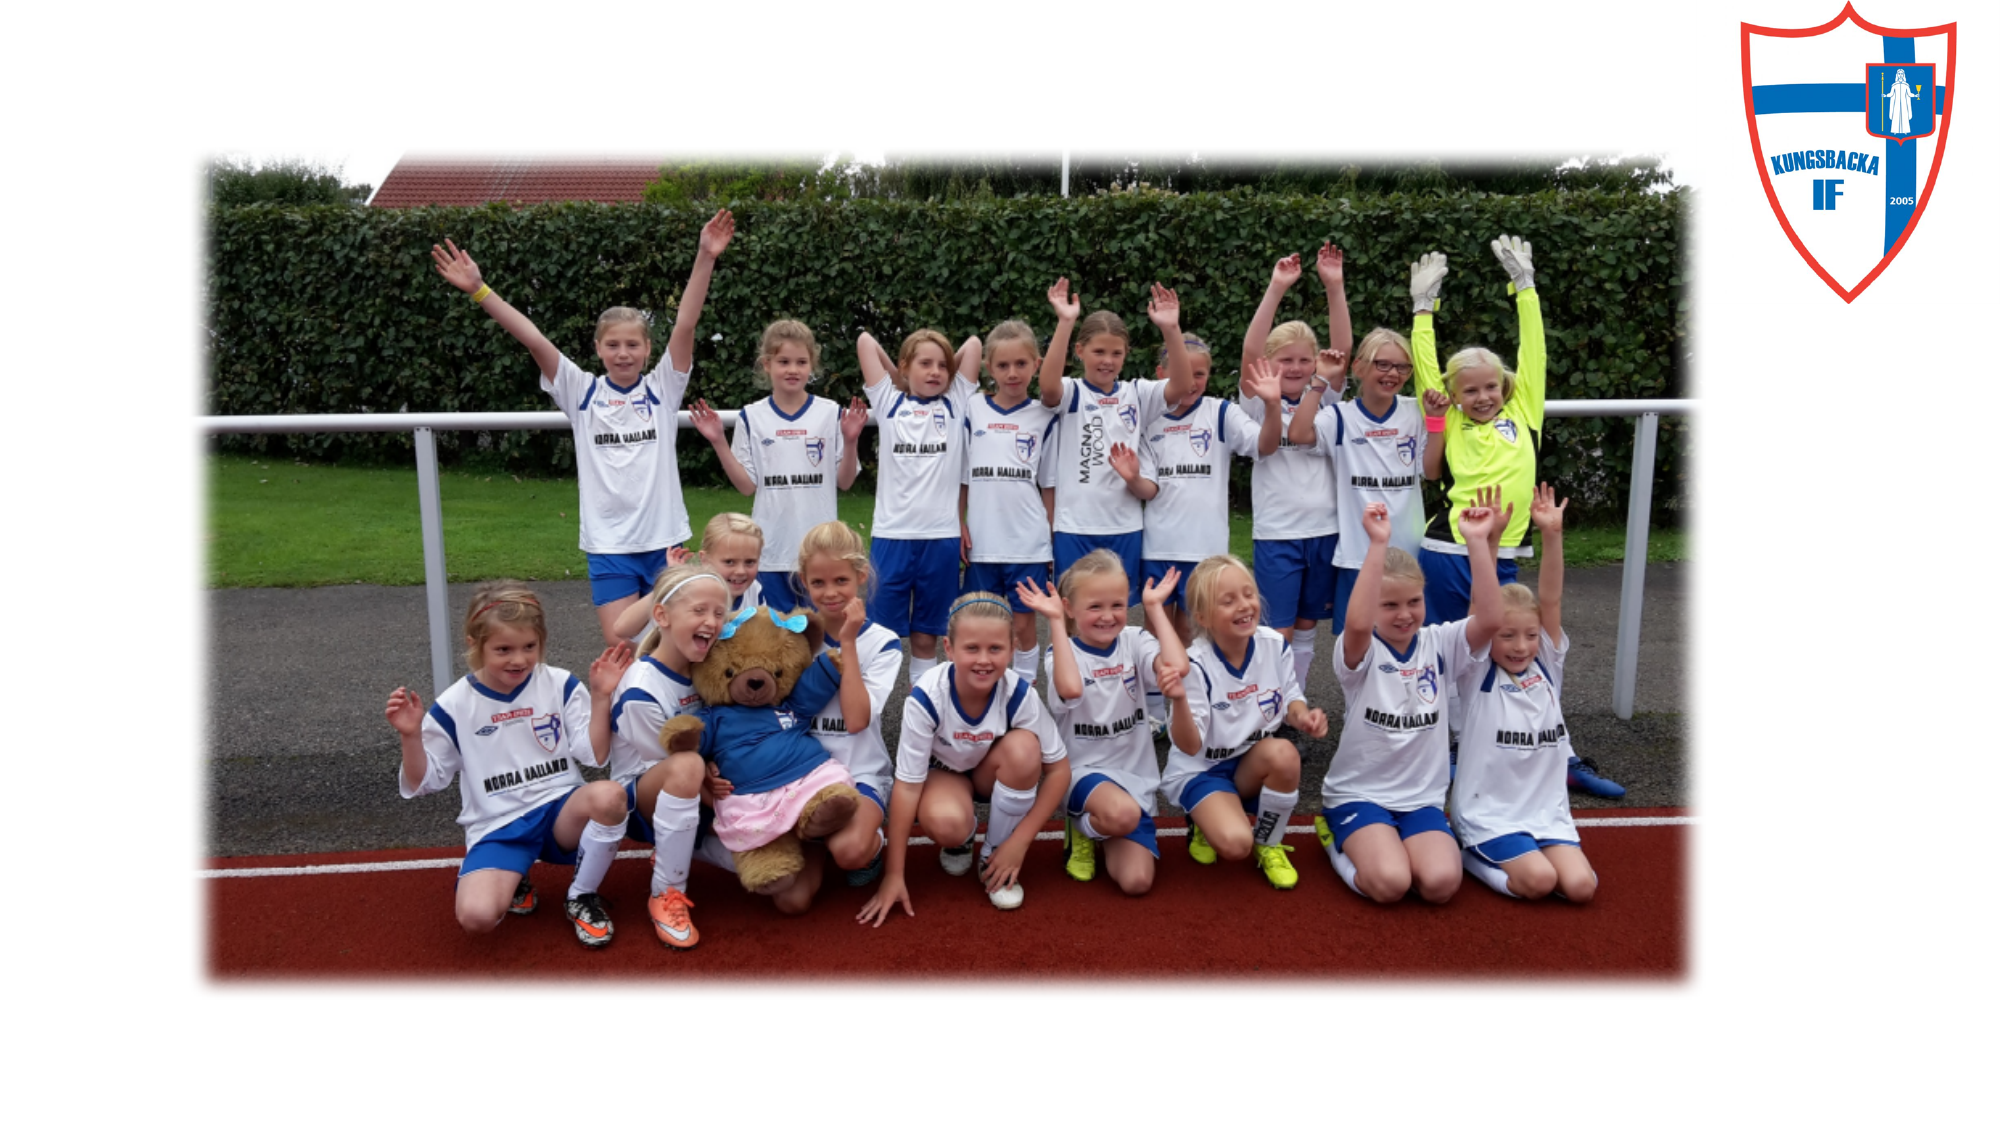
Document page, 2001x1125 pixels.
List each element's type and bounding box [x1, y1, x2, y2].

picture [189, 0, 2000, 1000]
